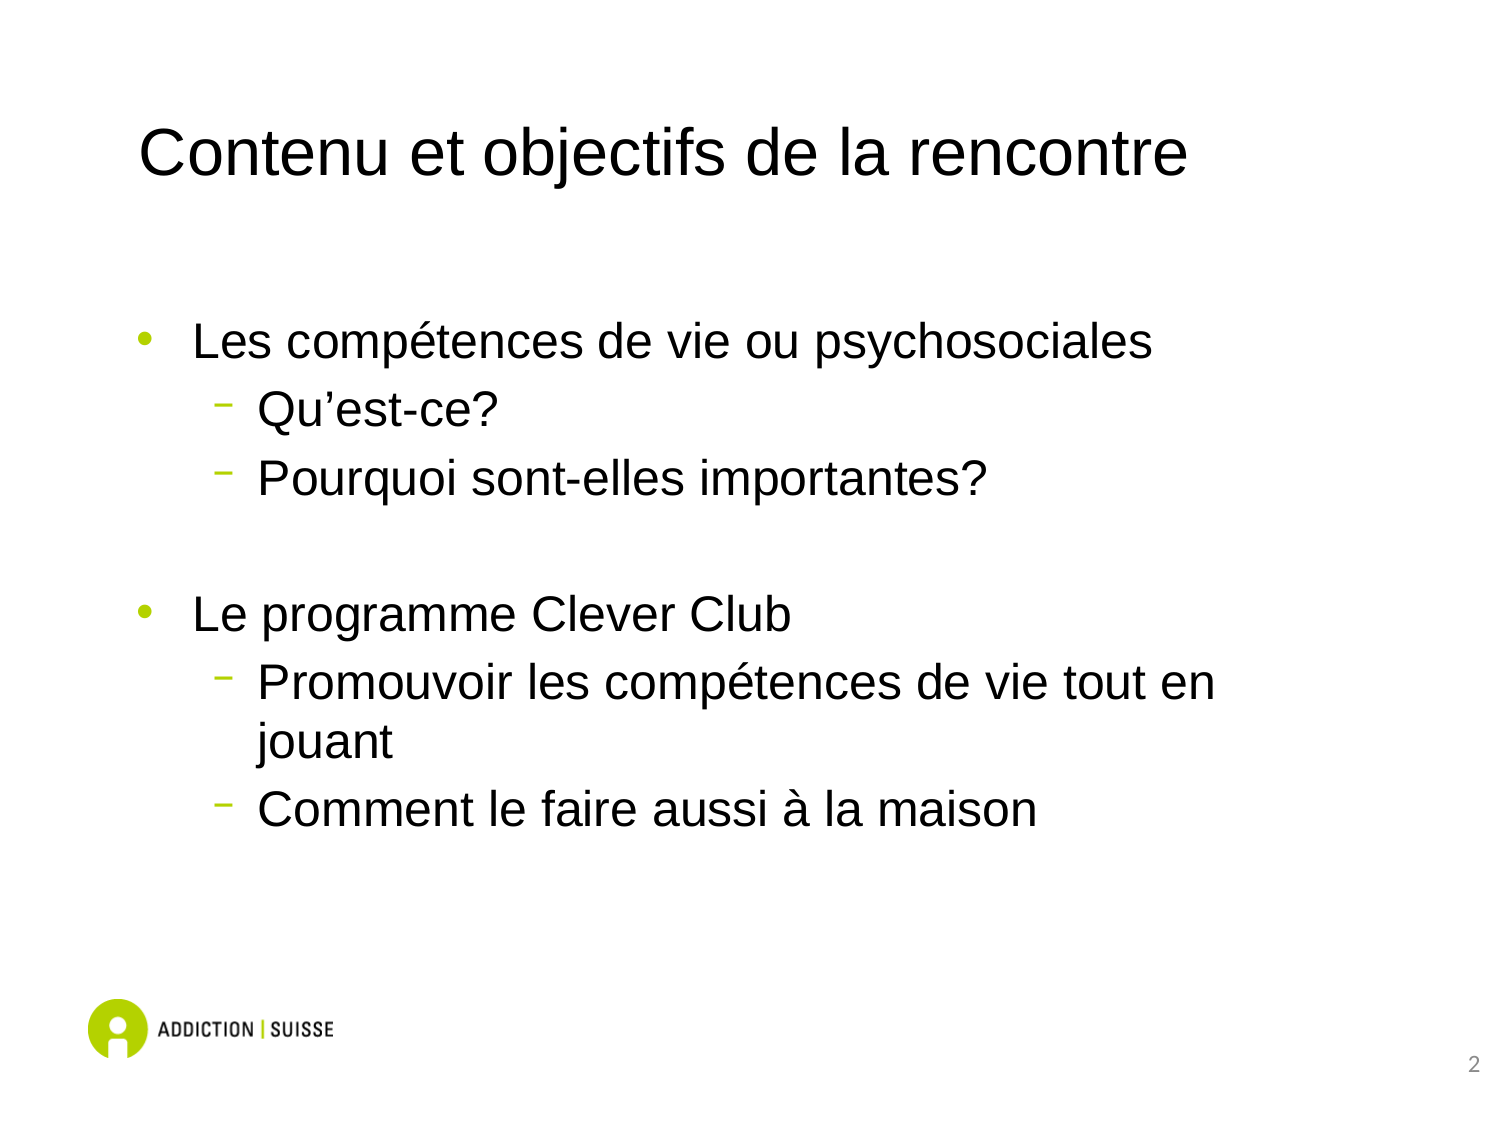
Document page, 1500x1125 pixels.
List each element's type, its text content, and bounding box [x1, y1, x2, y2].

text_box Les compétences de vie ou psychosociales Qu’est-ce? Pourquoi sont-elles importantes? Le programme Clever Club Promouvoir les compétences de vie tout en jouant Comment le faire aussi à la maison [121, 302, 1374, 959]
slide_number 2 [1187, 1035, 1496, 1091]
picture [88, 999, 333, 1058]
text_box [411, 154, 442, 215]
title Contenu et objectifs de la rencontre [123, 101, 1302, 268]
